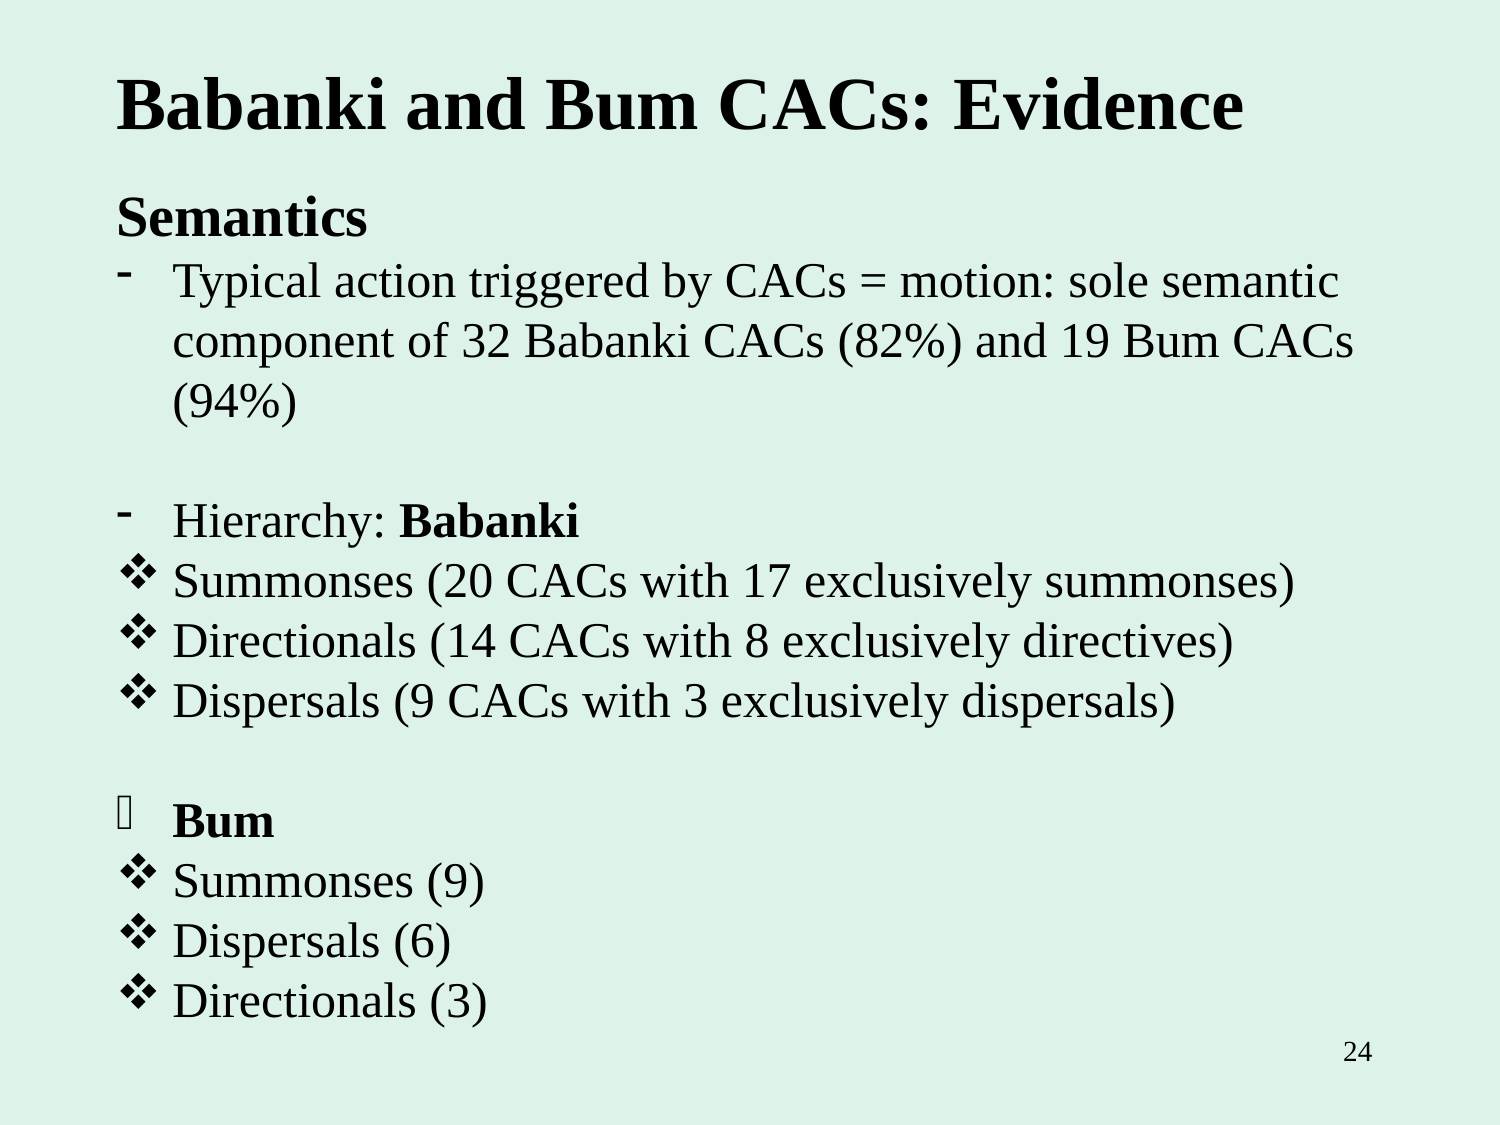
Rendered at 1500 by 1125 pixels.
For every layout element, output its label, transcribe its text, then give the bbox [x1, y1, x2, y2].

text_box Babanki and Bum CACs: Evidence [101, 24, 1341, 152]
text_box Semantics Typical action triggered by CACs = motion: sole semantic component of 32 Babanki CACs (82%) and 19 Bum CACs (94%) Hierarchy: Babanki Summonses (20 CACs with 17 exclusively summonses) Directionals (14 CACs with 8 exclusively directives) Dispersals (9 CACs with 3 exclusively dispersals) Bum Summonses (9) Dispersals (6) Directionals (3) [101, 170, 1460, 1125]
